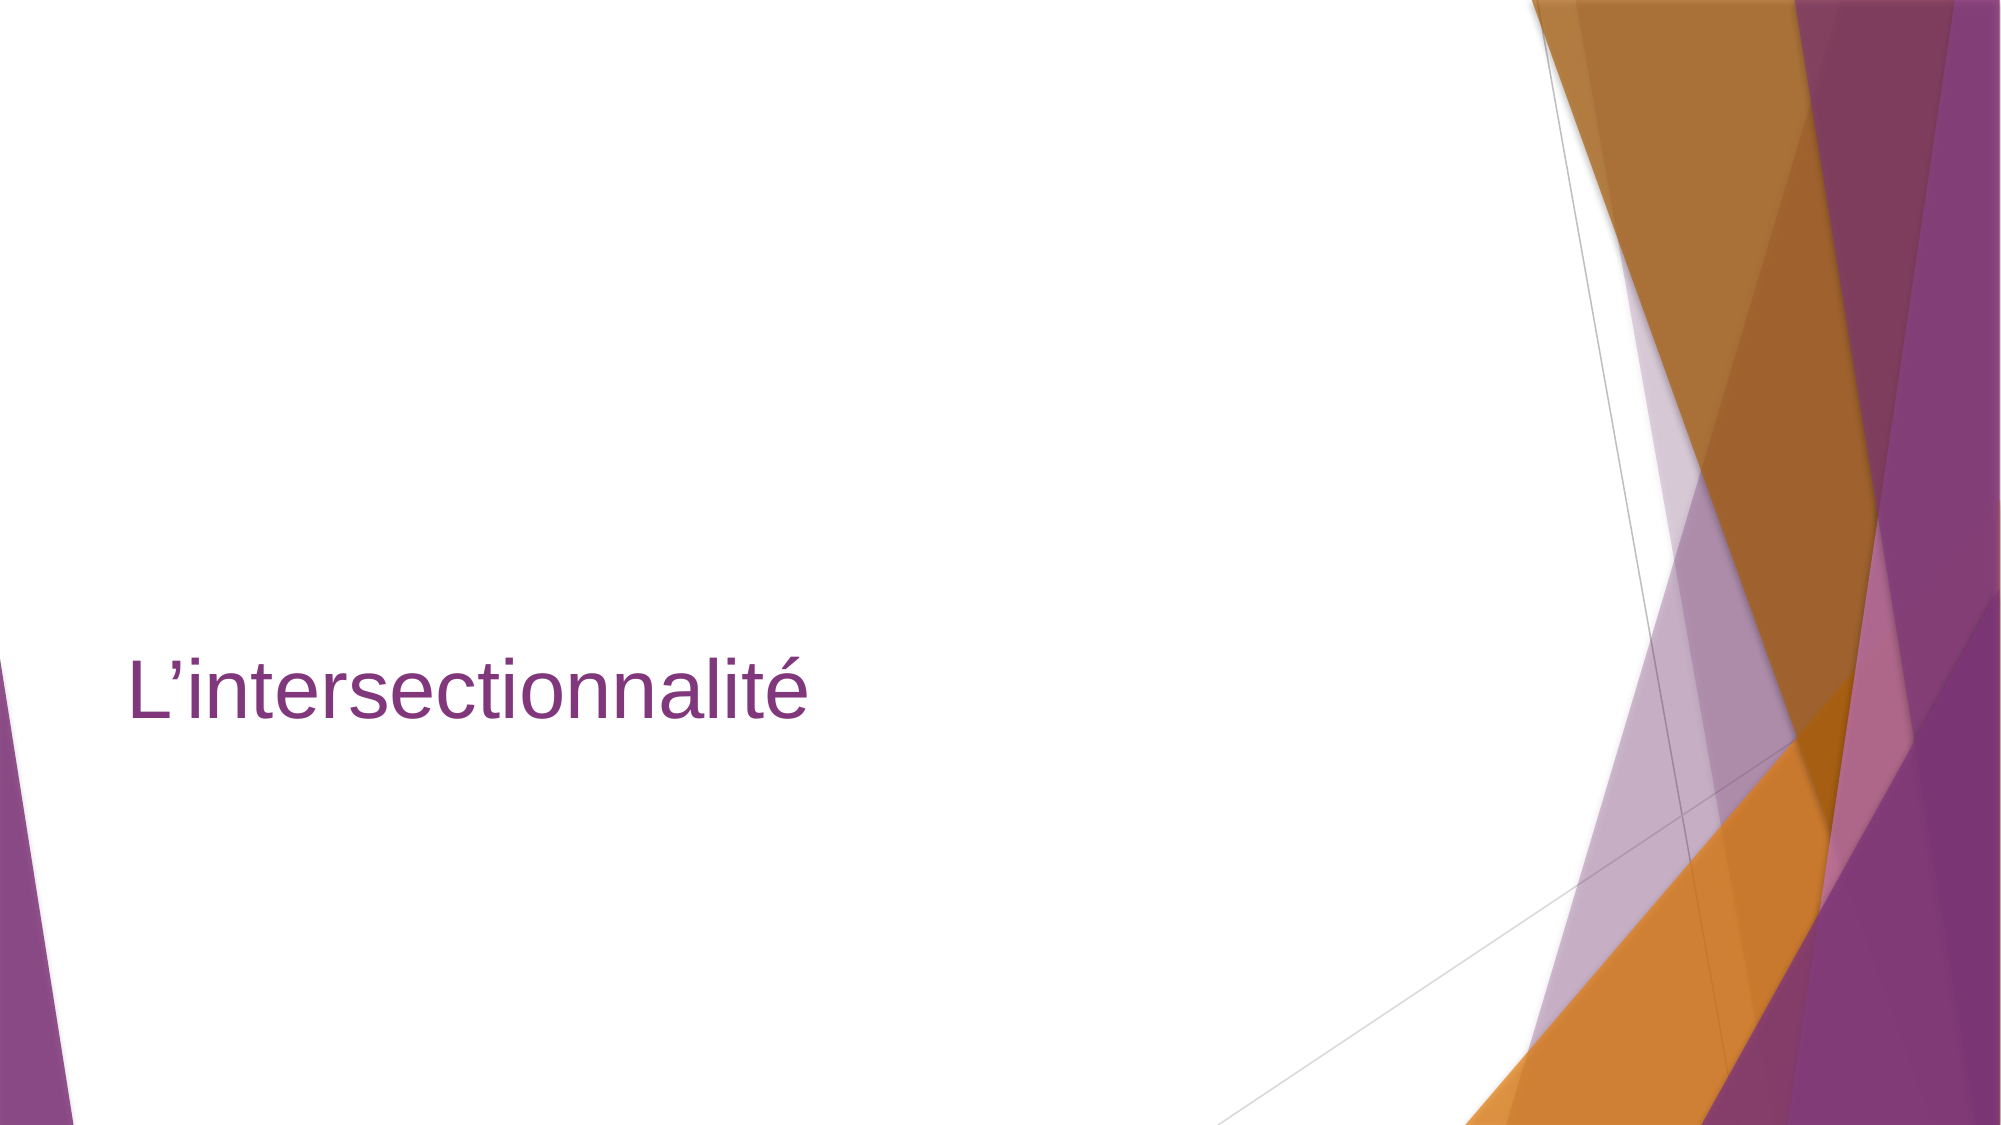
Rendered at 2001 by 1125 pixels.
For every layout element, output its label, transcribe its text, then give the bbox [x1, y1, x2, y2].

title L’intersectionnalité [111, 443, 1522, 743]
